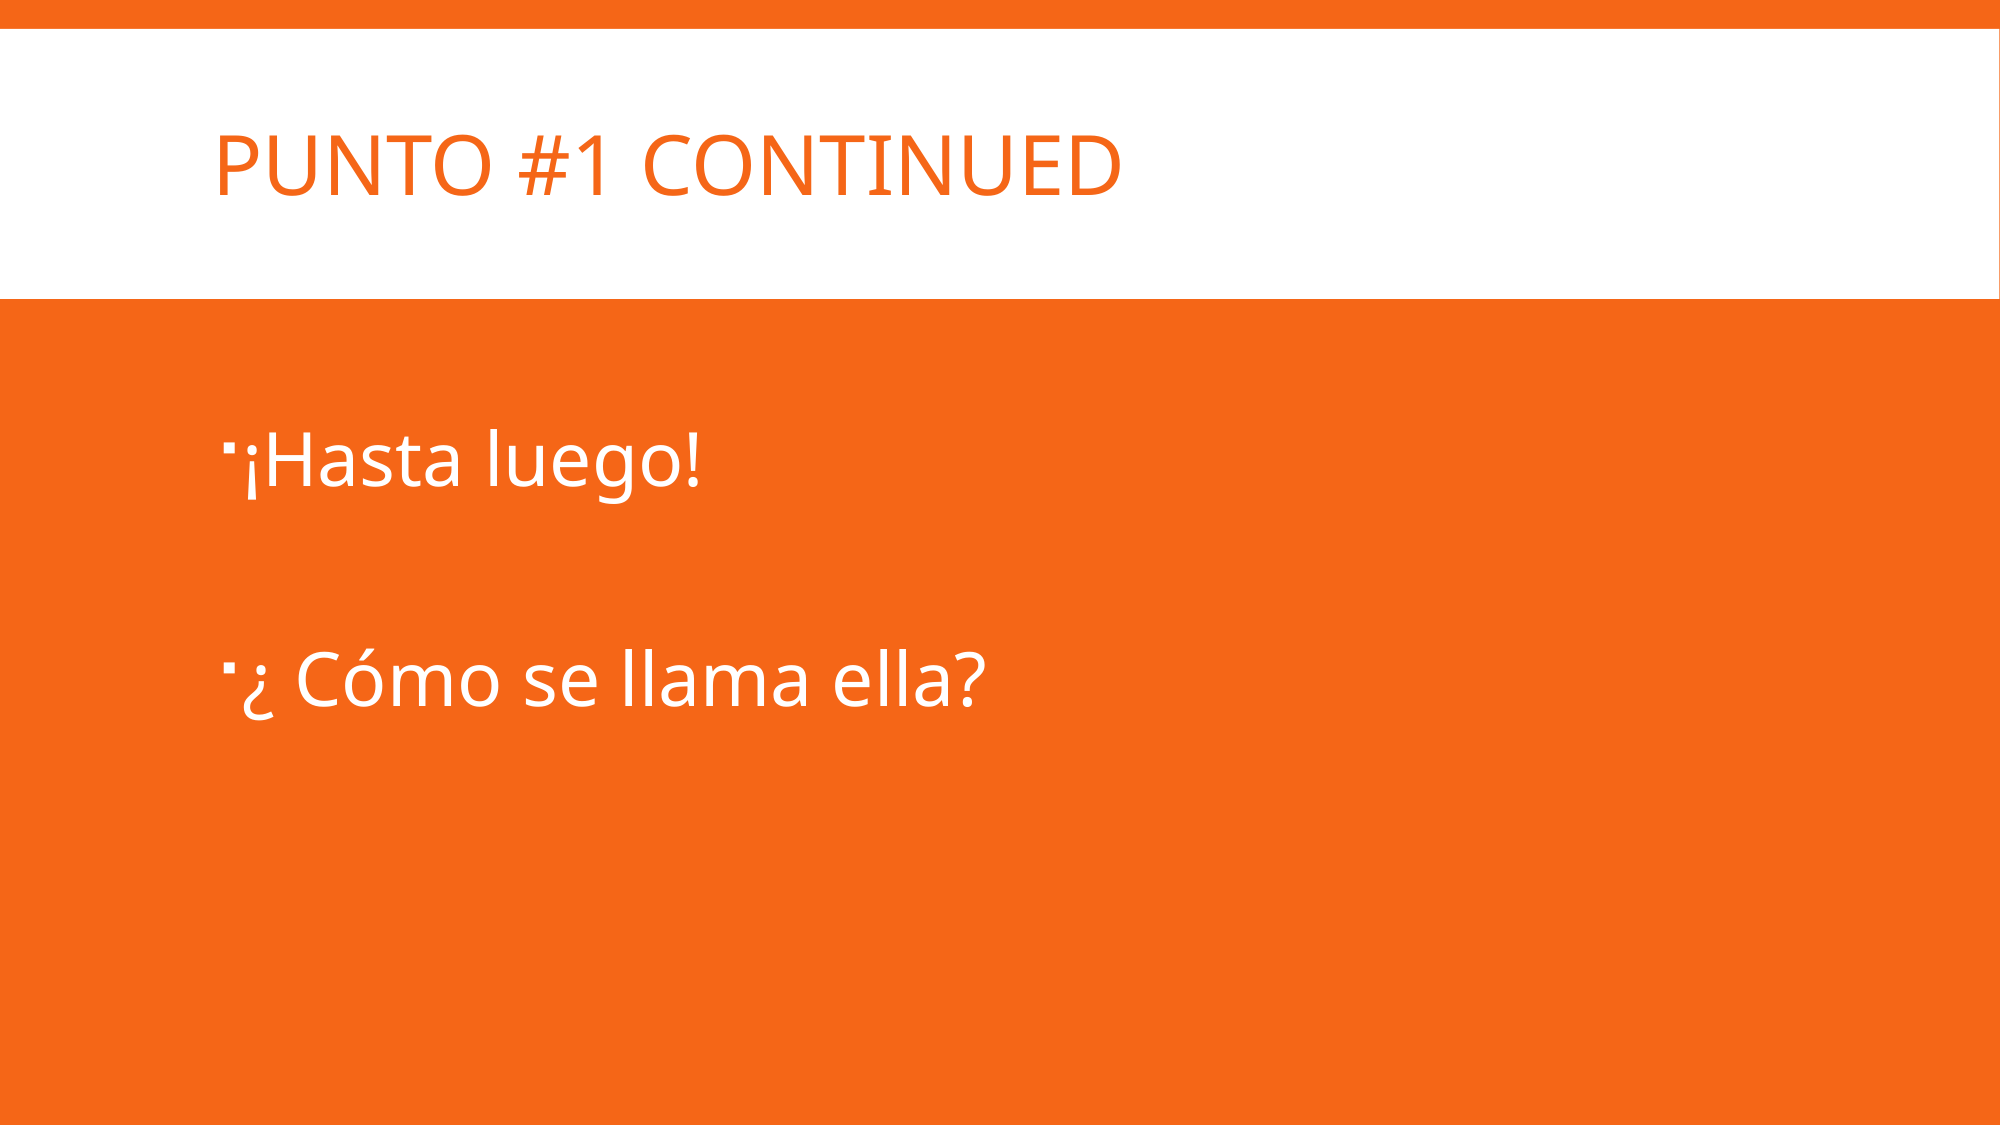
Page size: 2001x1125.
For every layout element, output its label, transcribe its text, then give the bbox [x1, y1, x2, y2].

title Punto #1 continued [197, 46, 1803, 295]
list ¡Hasta luego! ¿ Cómo se llama ella? [197, 329, 1803, 1020]
